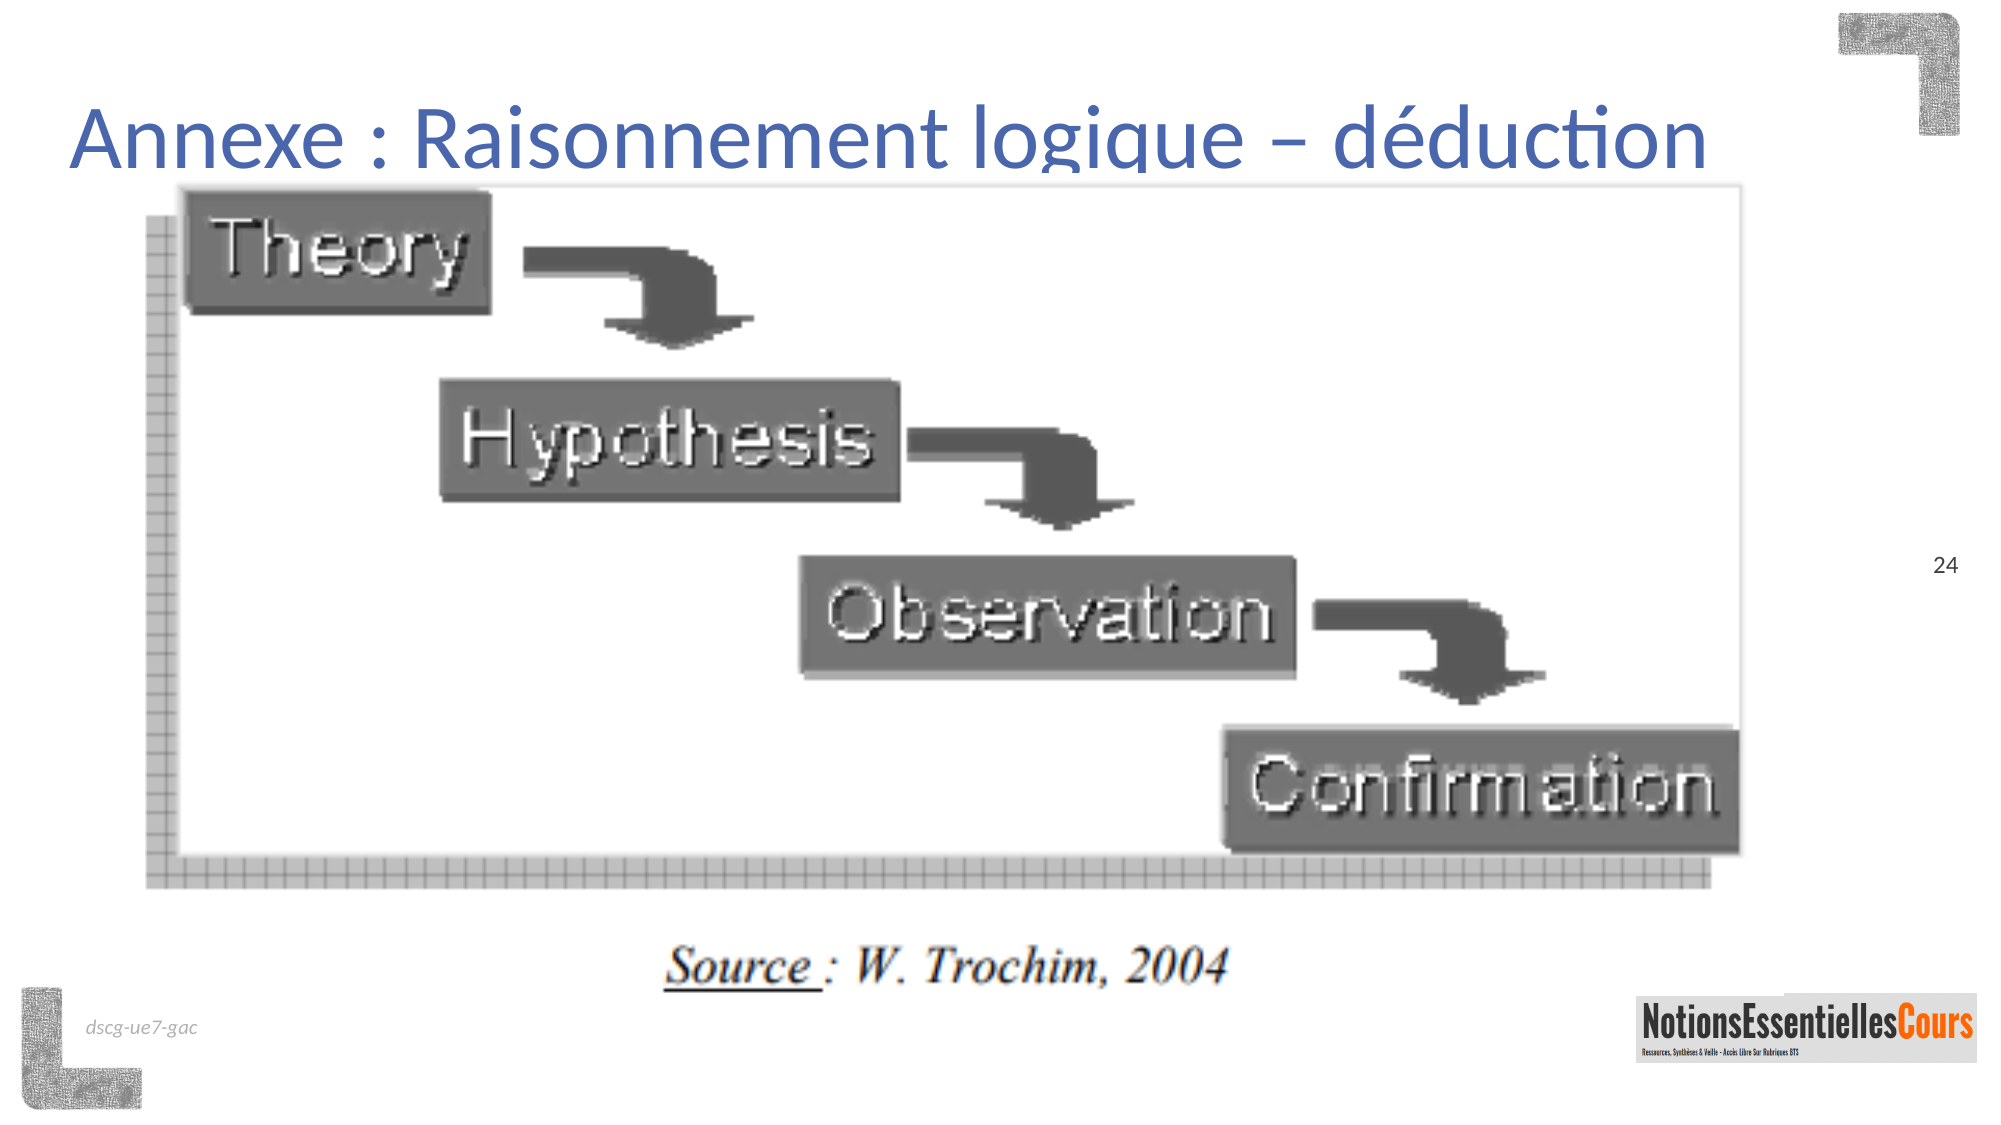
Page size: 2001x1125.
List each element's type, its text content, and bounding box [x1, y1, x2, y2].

slide_number 24 [1899, 534, 1993, 593]
picture [1636, 993, 1977, 1063]
footer dscg-ue7-gac [70, 996, 1621, 1056]
title Annexe : Raisonnement logique – déduction [54, 73, 1752, 204]
picture [1839, 13, 1960, 135]
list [116, 172, 1785, 997]
picture [22, 988, 142, 1109]
